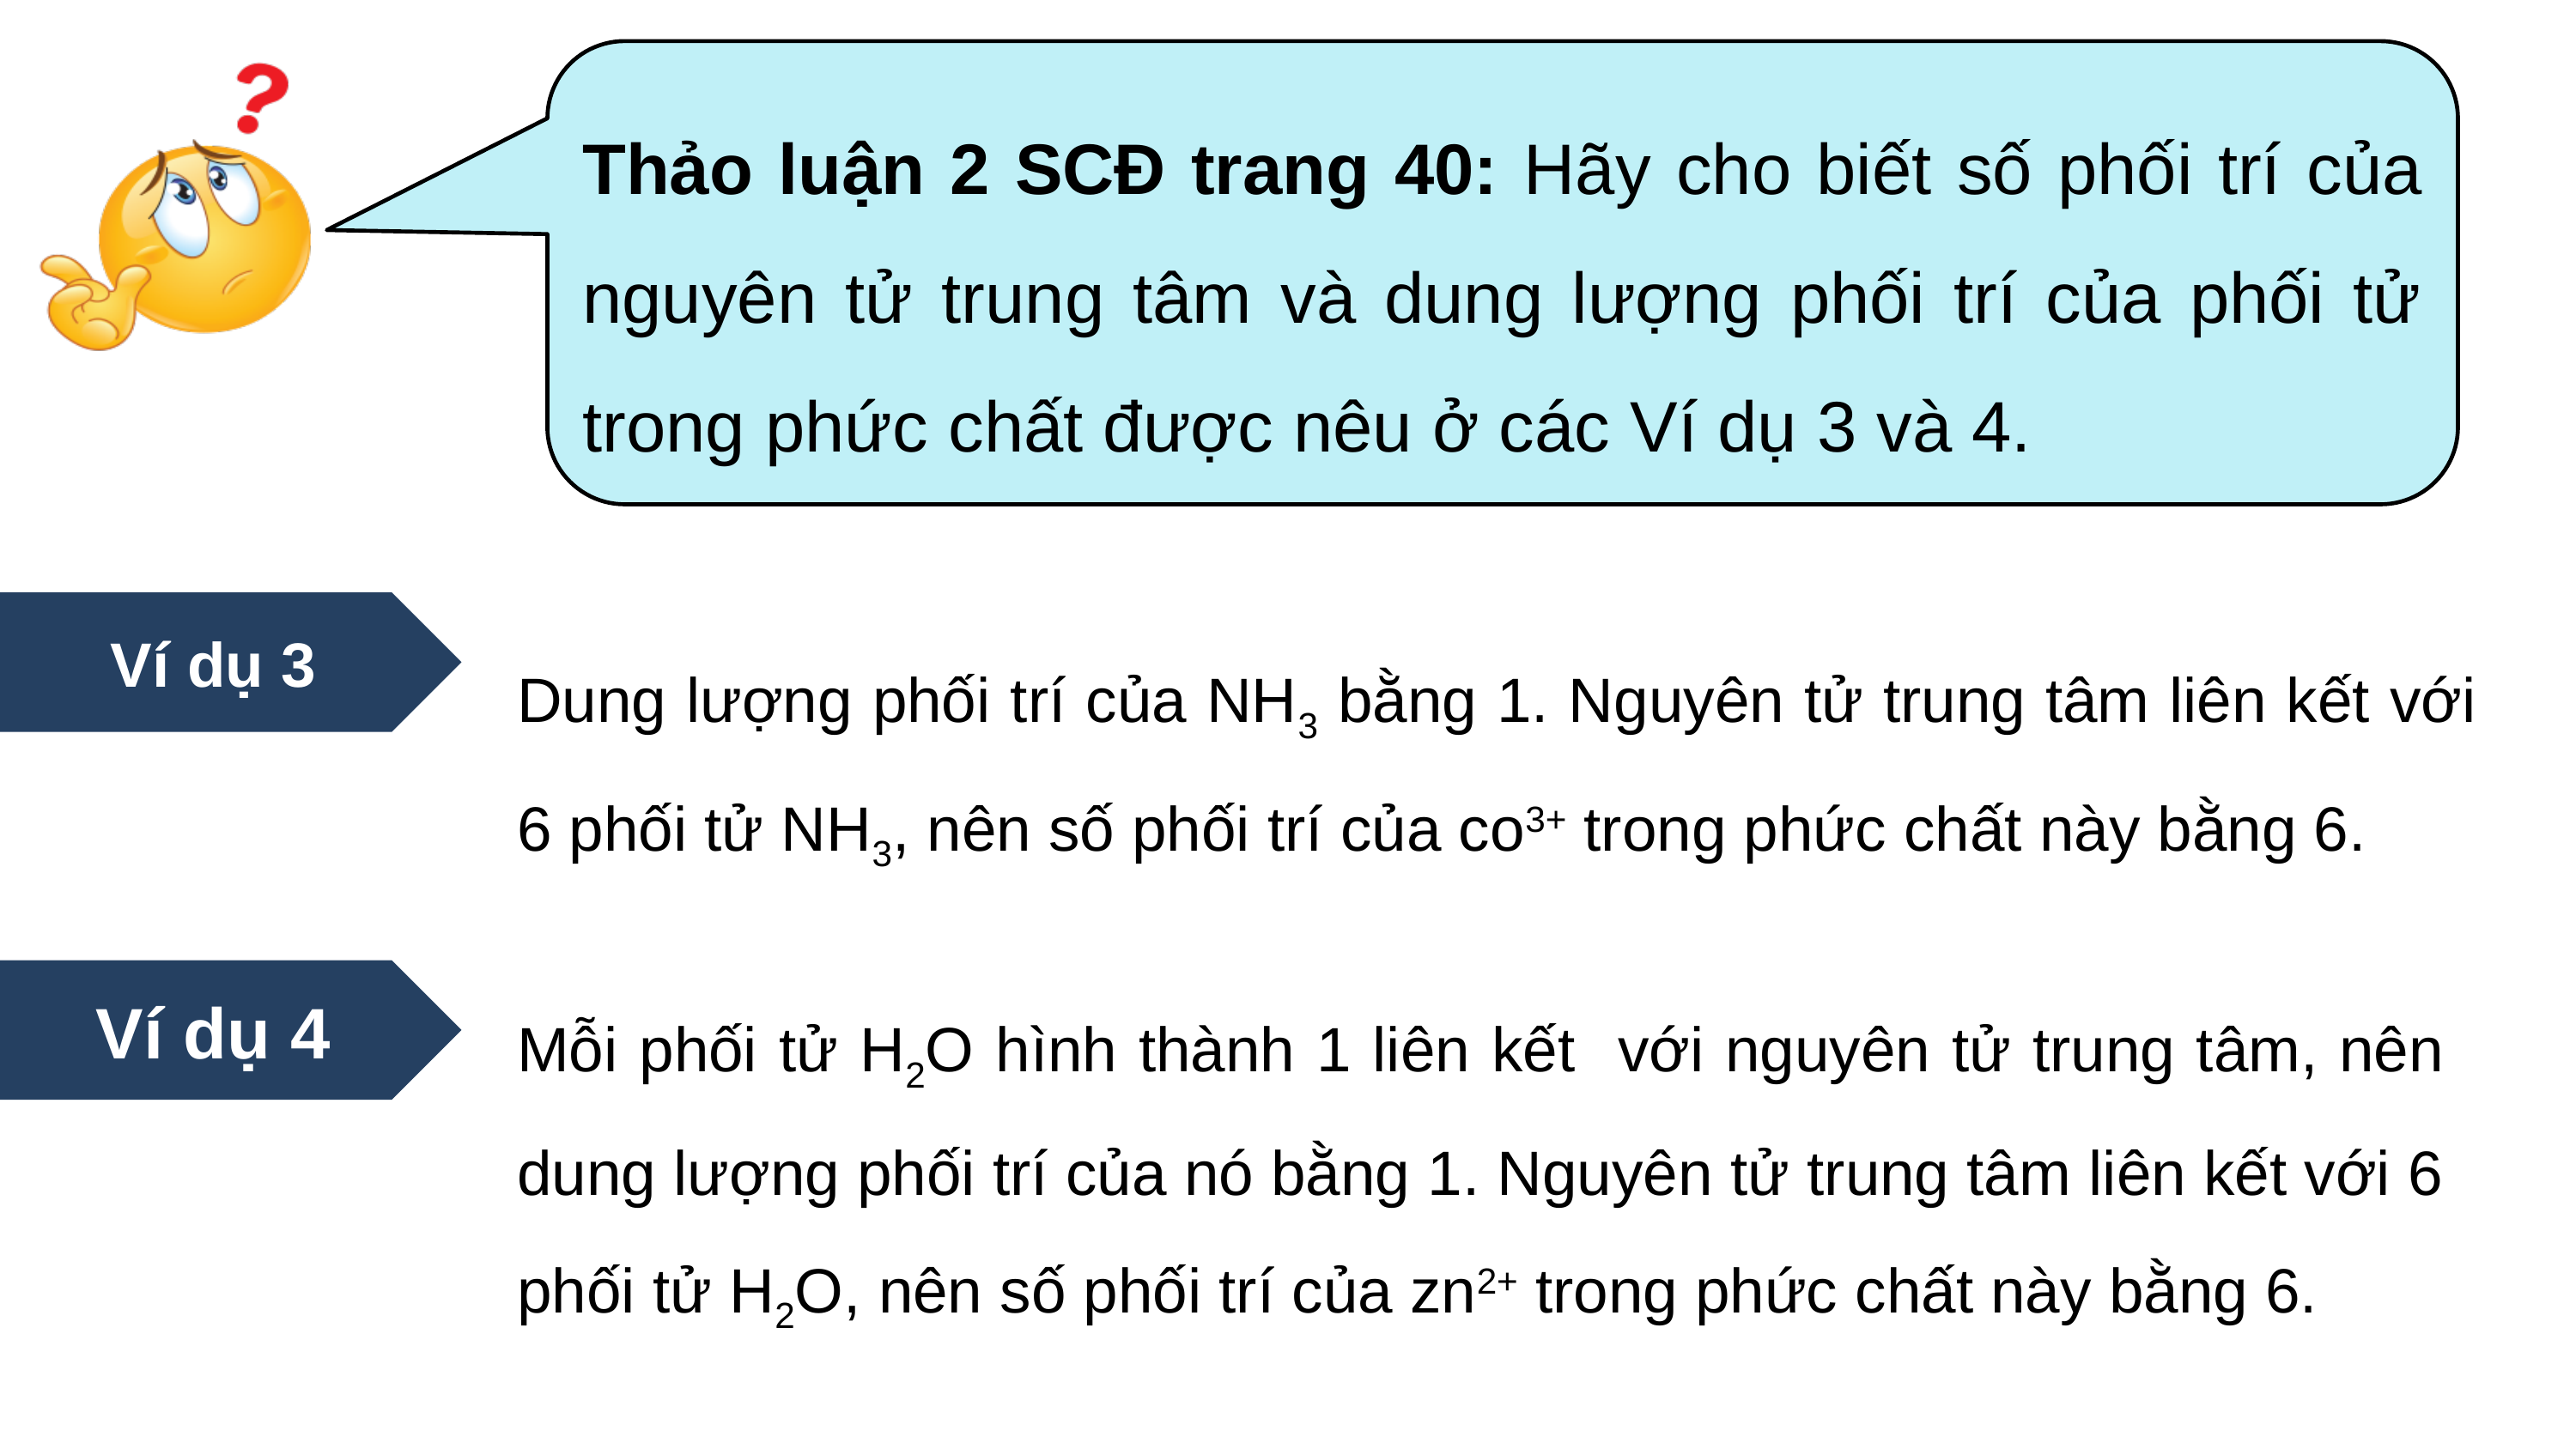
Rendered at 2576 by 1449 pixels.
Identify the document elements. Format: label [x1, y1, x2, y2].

text_box [0, 960, 2458, 1301]
text_box [21, 40, 2458, 505]
text_box [0, 591, 2491, 838]
